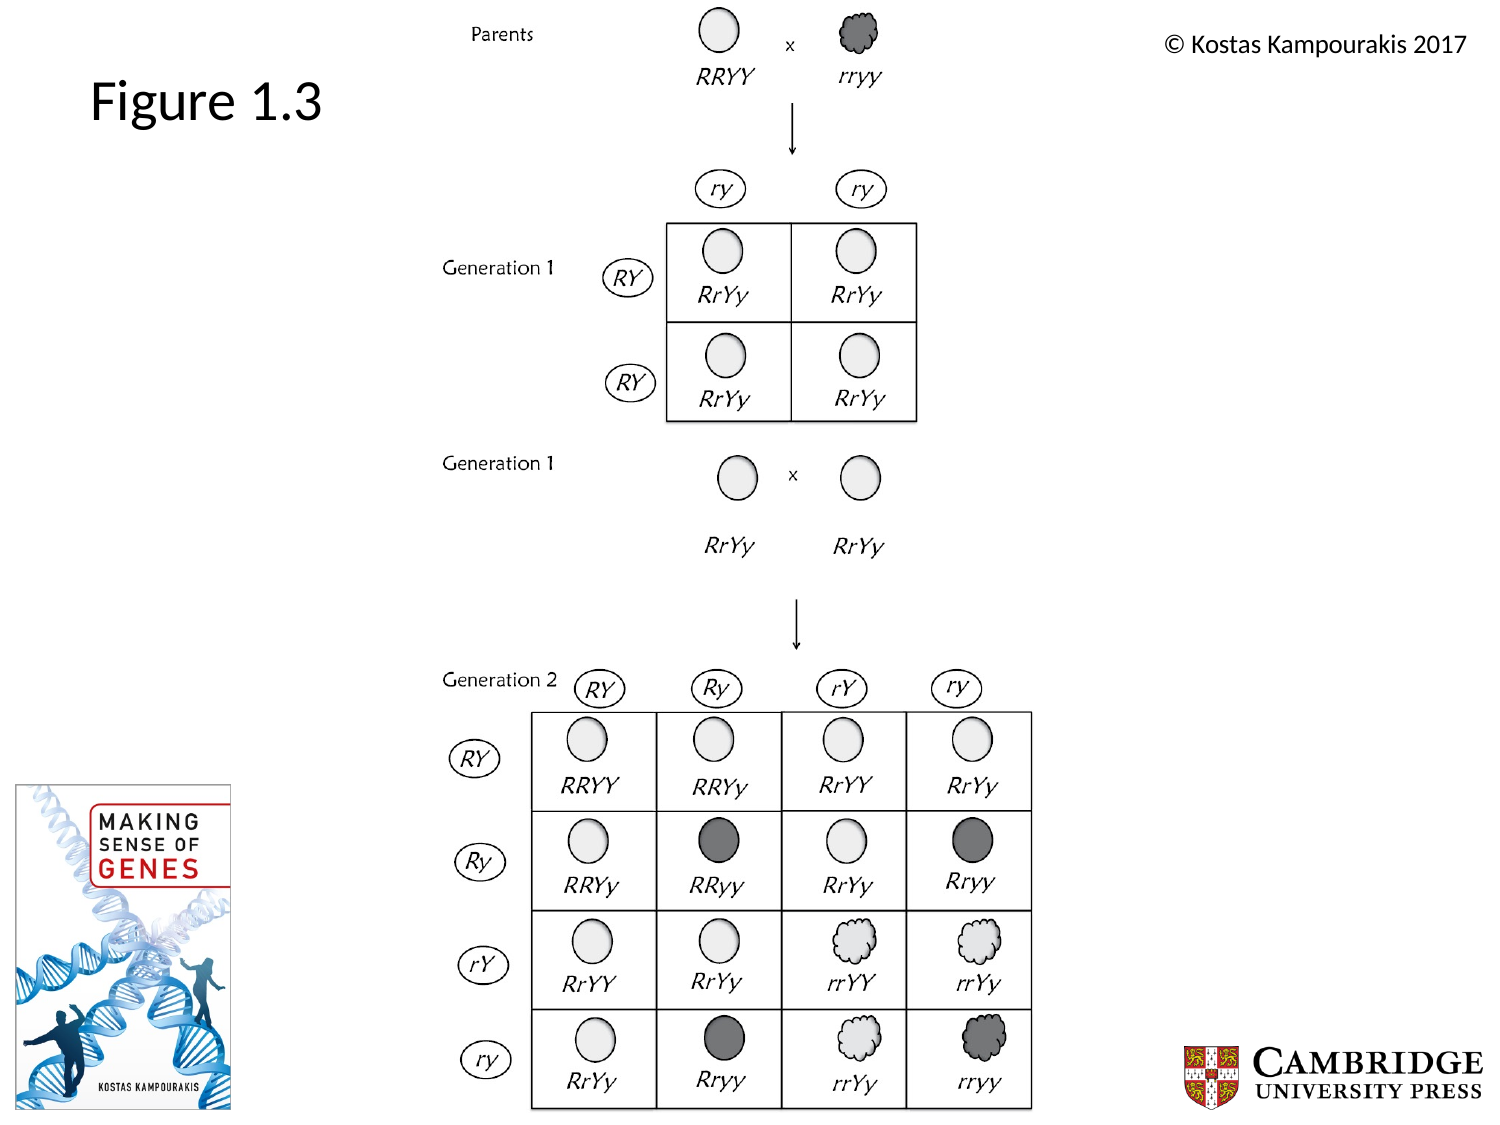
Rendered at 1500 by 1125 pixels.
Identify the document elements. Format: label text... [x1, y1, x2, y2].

picture [15, 784, 231, 1110]
title Figure 1.3 [75, 45, 384, 149]
picture [1184, 1046, 1483, 1110]
picture [442, 7, 1034, 1113]
